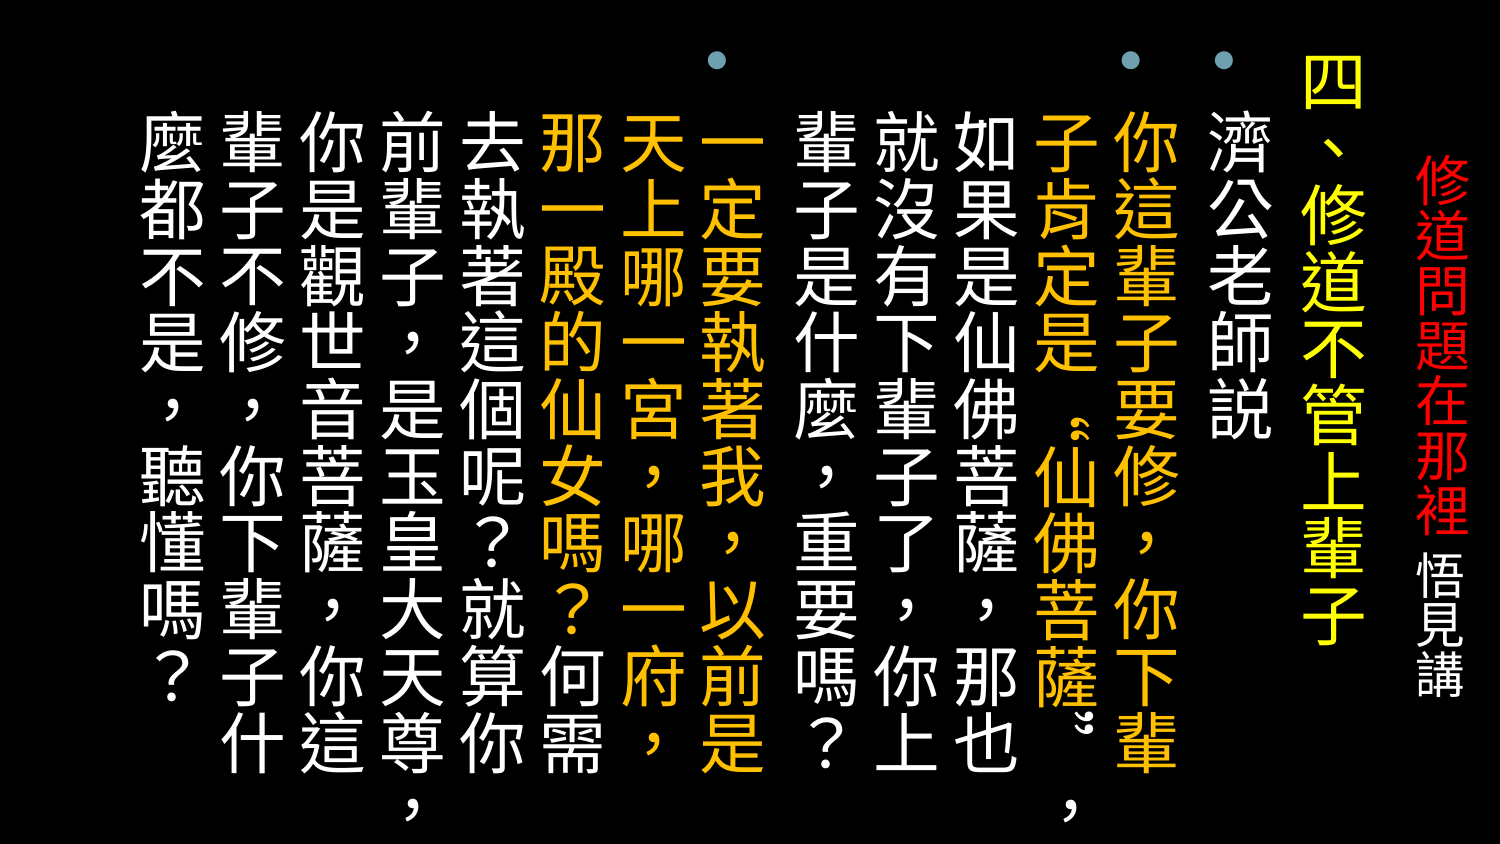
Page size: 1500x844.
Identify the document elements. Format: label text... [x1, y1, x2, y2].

list 四、修道不管上輩子 濟公老師説 你這輩子要修，你下輩子肯定是“仙佛菩薩”，如果是仙佛菩薩，那也就沒有下輩子了，你上輩子是什麼，重要嗎？ 一定要執著我，以前是天上哪一宮，哪一府，那一殿的仙女嗎？何需去執著這個呢？就算你前輩子，是玉皇大天尊，你是觀世音菩薩，你這輩子不修，你下輩子什麼都不是，聽懂嗎？ [29, 27, 1388, 820]
title 修道問題在那裡 悟見講 [1399, 27, 1483, 825]
